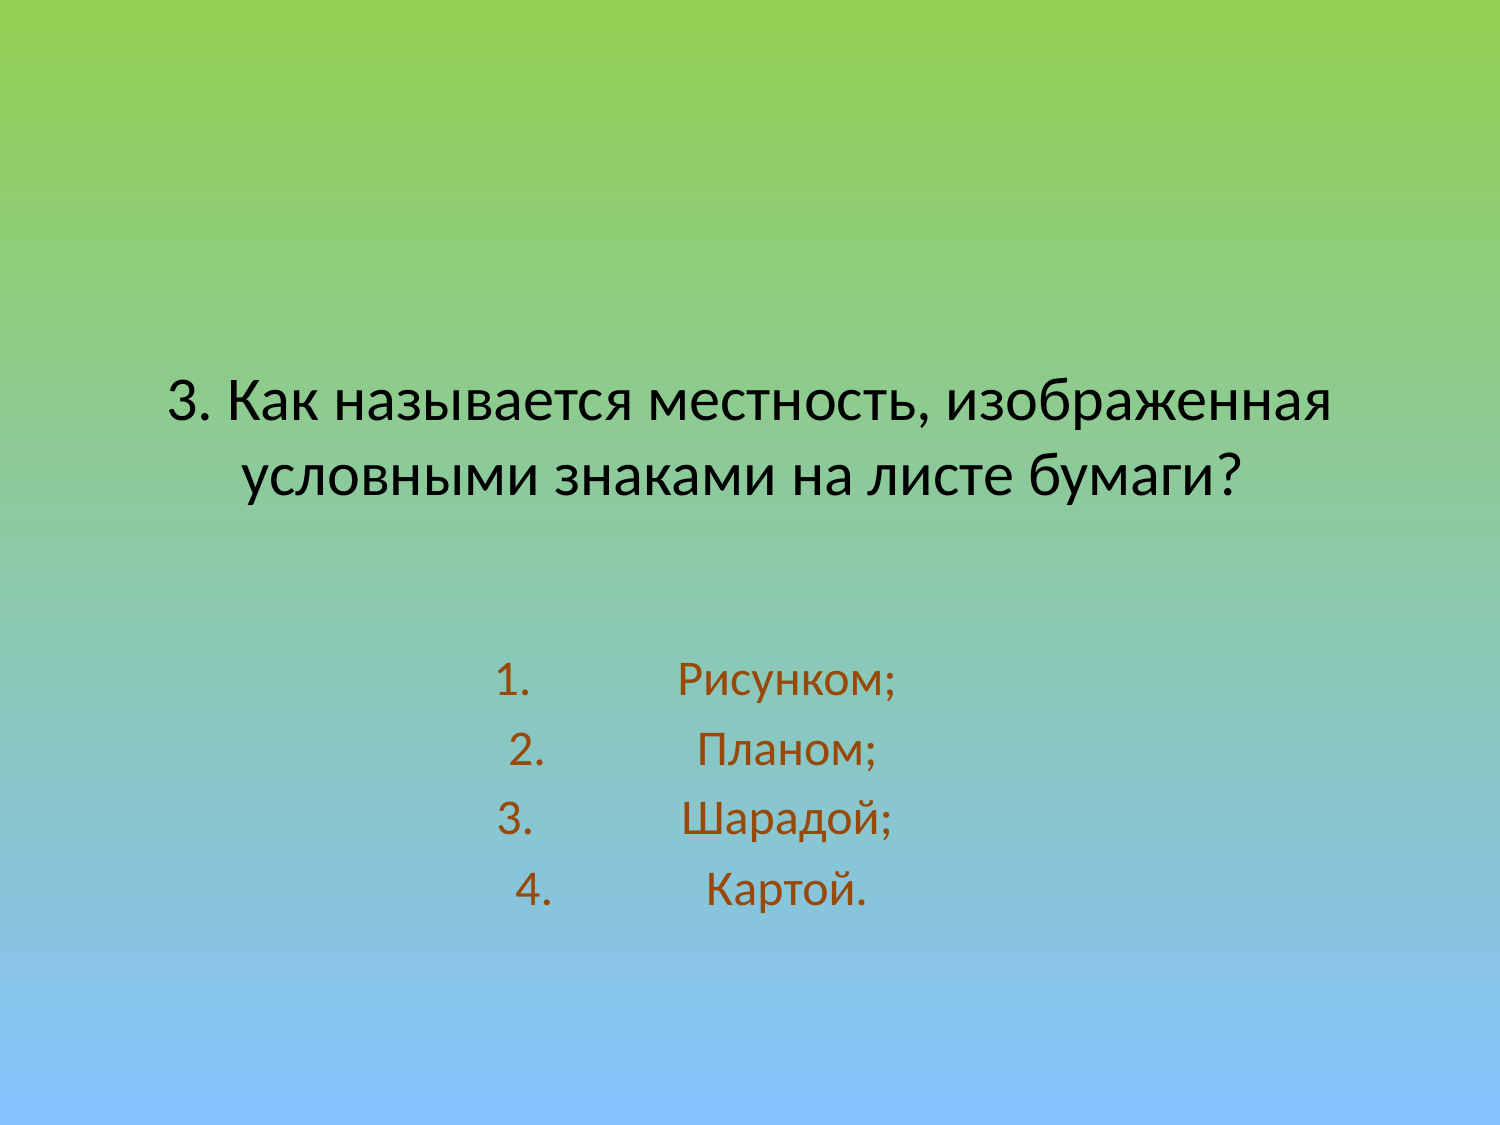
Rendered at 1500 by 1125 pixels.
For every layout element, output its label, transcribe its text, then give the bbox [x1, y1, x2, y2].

subtitle Рисунком; Планом; Шарадой; Картой. [225, 637, 1275, 925]
title 3. Как называется местность, изображенная условными знаками на листе бумаги? [112, 349, 1388, 591]
